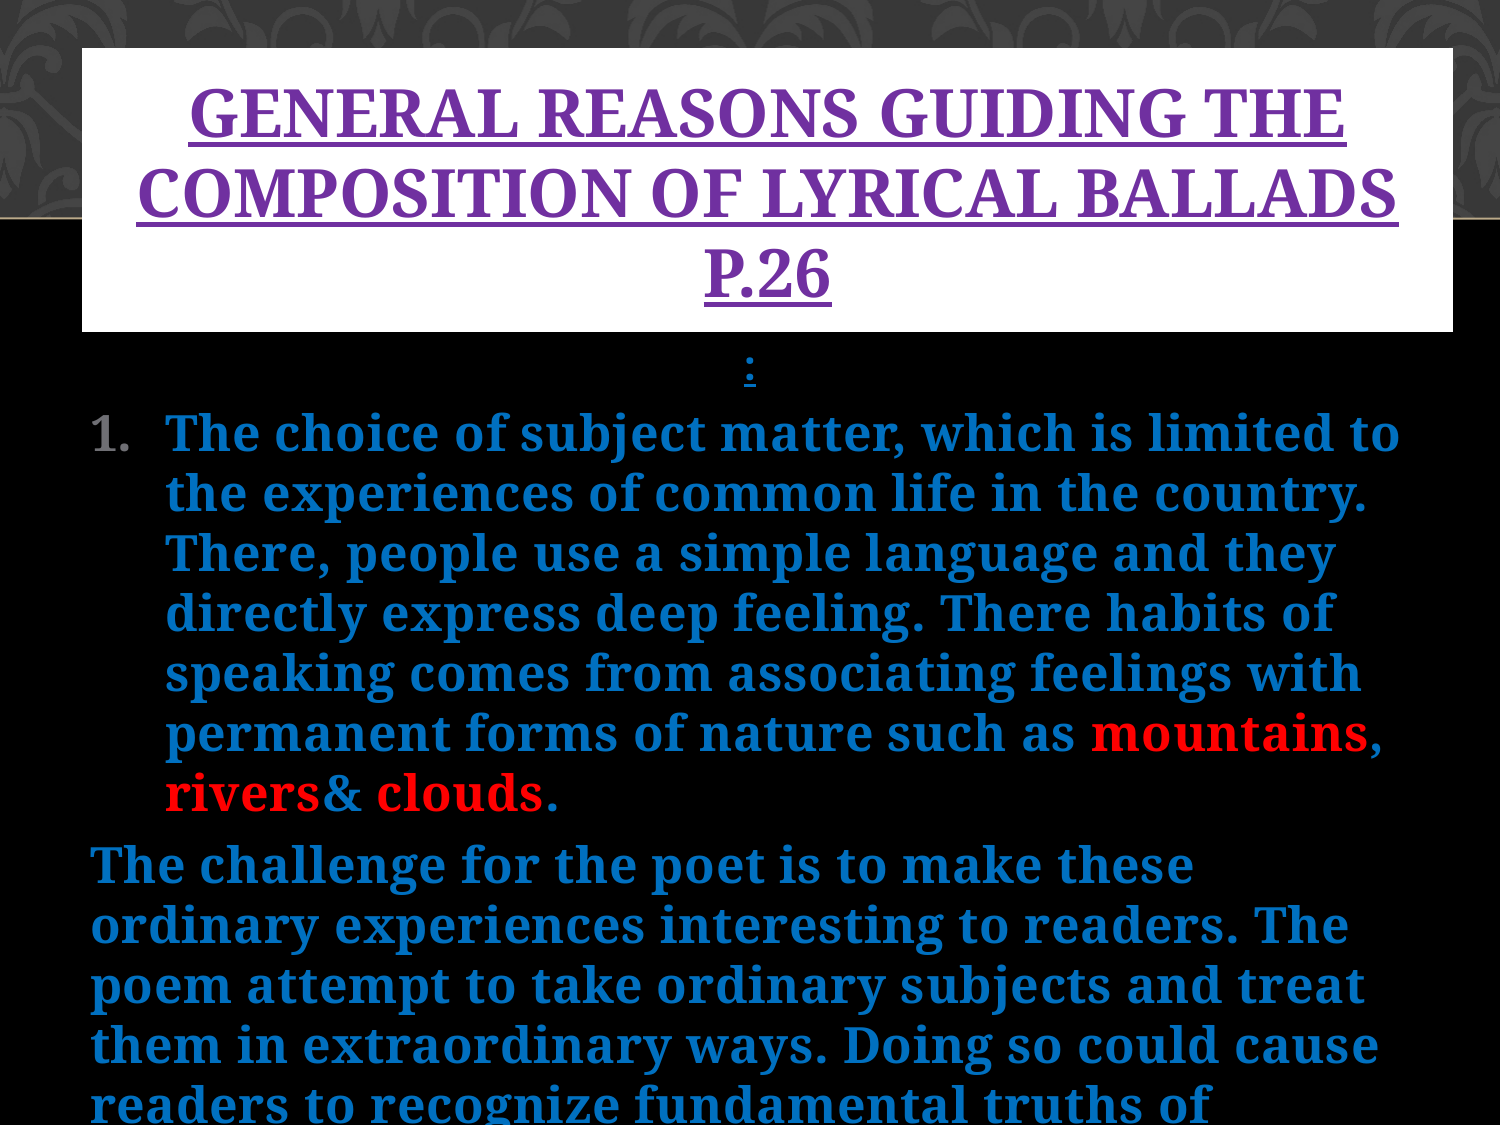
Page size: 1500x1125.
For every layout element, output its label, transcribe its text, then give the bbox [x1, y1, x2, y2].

list : The choice of subject matter, which is limited to the experiences of common life in the country. There, people use a simple language and they directly express deep feeling. There habits of speaking comes from associating feelings with permanent forms of nature such as mountains, rivers& clouds. The challenge for the poet is to make these ordinary experiences interesting to readers. The poem attempt to take ordinary subjects and treat them in extraordinary ways. Doing so could cause readers to recognize fundamental truths of universal human experiences [75, 331, 1425, 1083]
title general reasons guiding the composition of Lyrical ballads p.26 [82, 48, 1453, 332]
